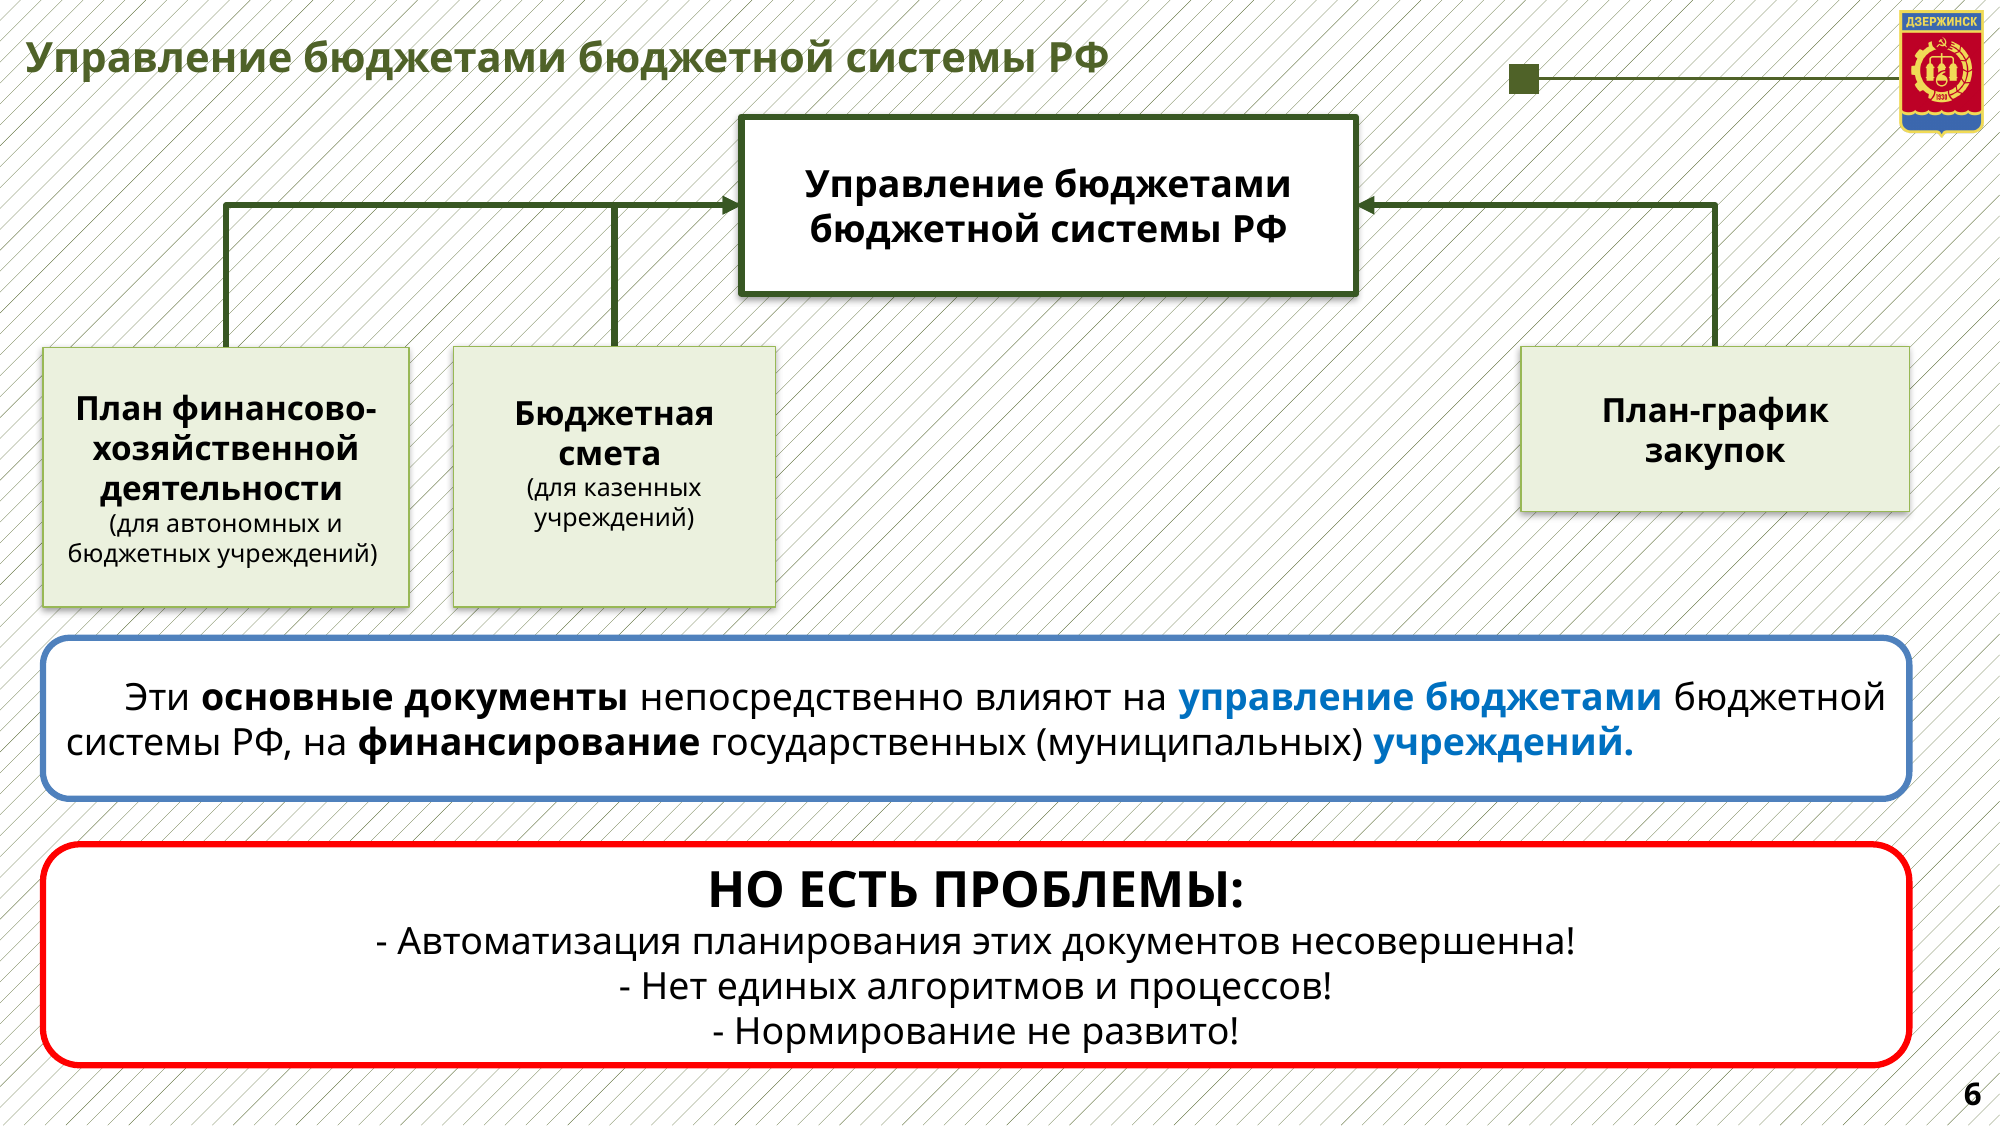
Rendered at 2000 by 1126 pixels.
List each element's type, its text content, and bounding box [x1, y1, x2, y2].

text_box НО ЕСТЬ ПРОБЛЕМЫ: - Автоматизация планирования этих документов несовершенна! - Нет единых алгоритмов и процессов! - Нормирование не развито! [40, 842, 1912, 1068]
picture [1898, 10, 1984, 138]
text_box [42, 116, 1910, 608]
title Управление бюджетами бюджетной системы РФ [7, 9, 1449, 102]
text_box Эти основные документы непосредственно влияют на управление бюджетами бюджетной системы РФ, на финансирование государственных (муниципальных) учреждений. [40, 635, 1912, 801]
slide_number 6 [1549, 1065, 2000, 1126]
text_box [1509, 64, 1539, 94]
